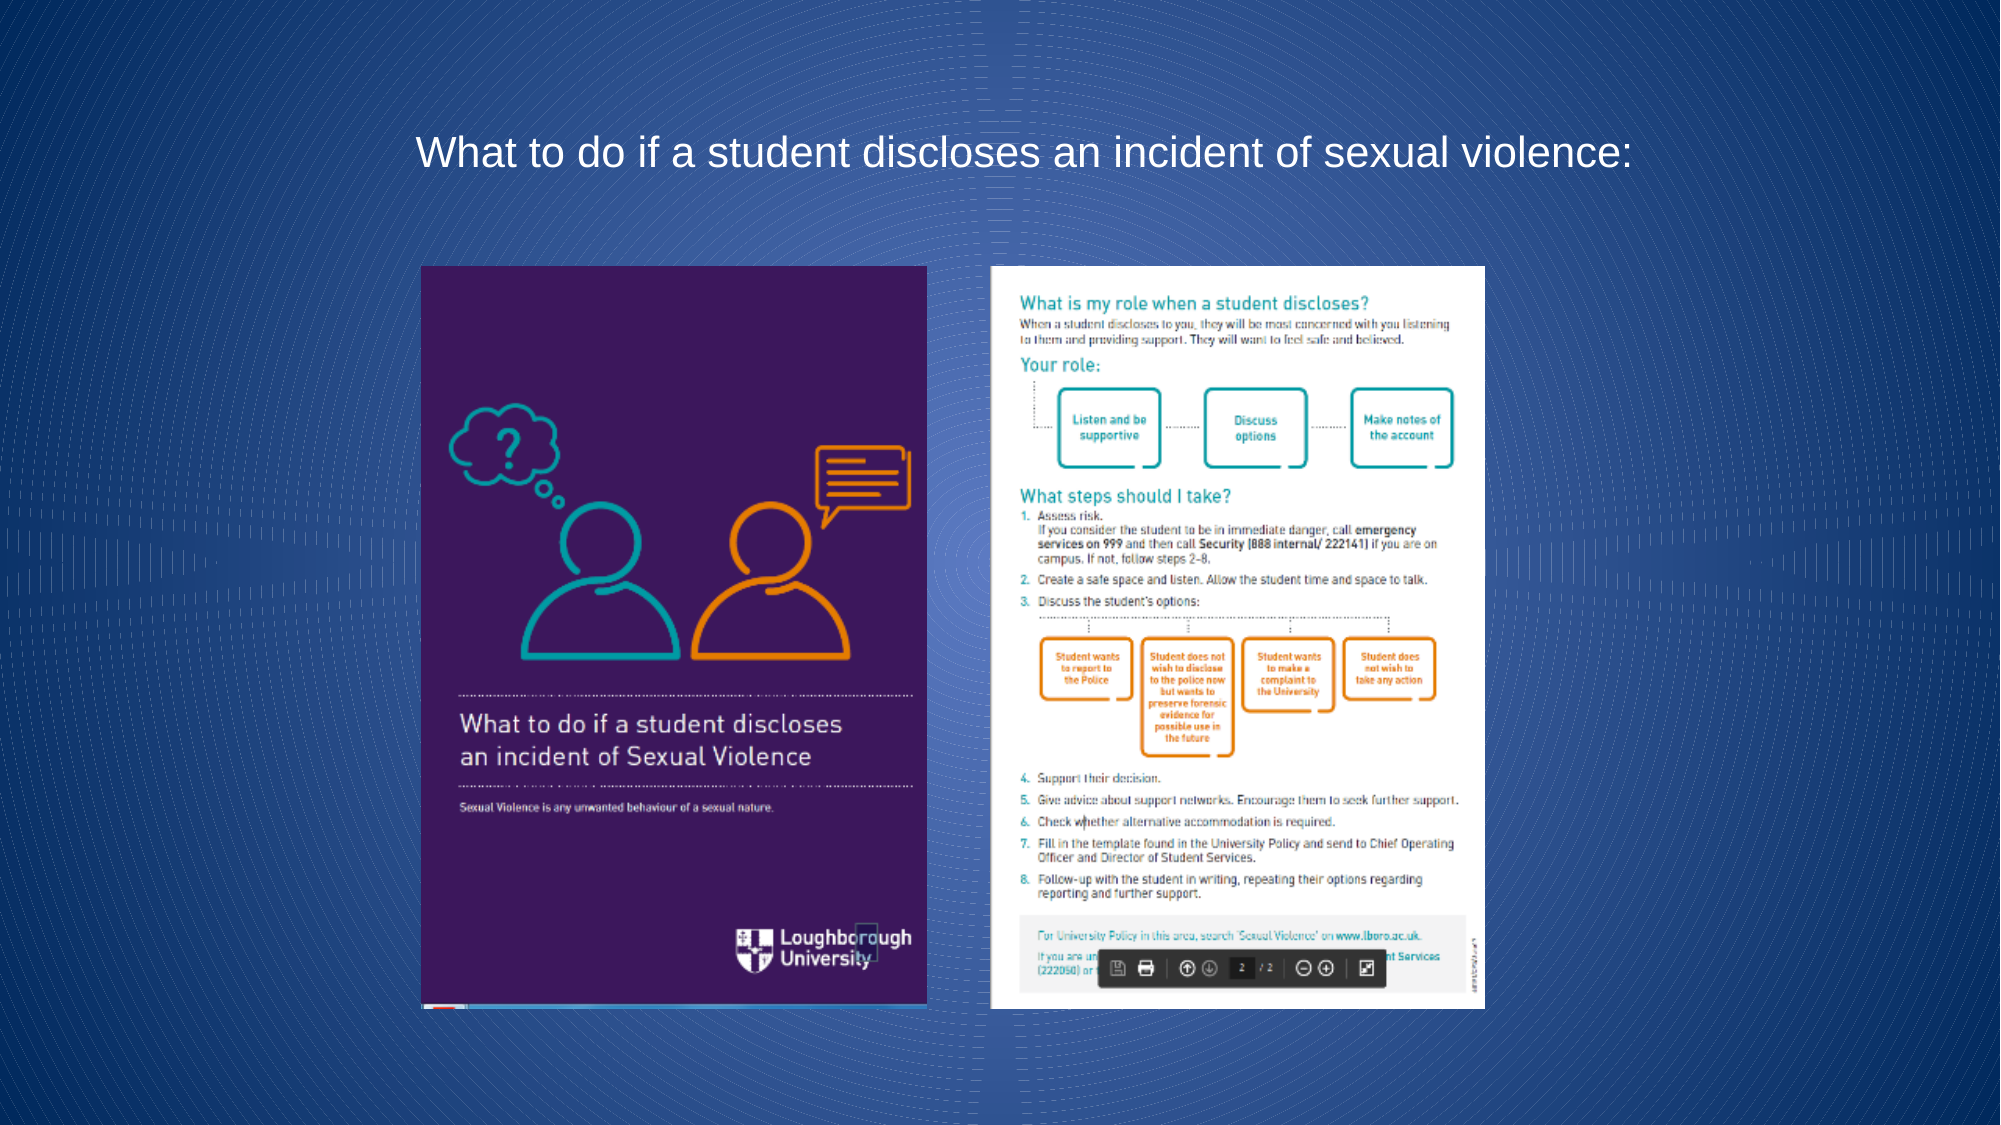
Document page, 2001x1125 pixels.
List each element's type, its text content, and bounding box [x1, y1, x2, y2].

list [420, 266, 927, 1009]
title What to do if a student discloses an incident of sexual violence: [350, 62, 1701, 250]
picture [989, 266, 1486, 1009]
footer [683, 1042, 1317, 1103]
